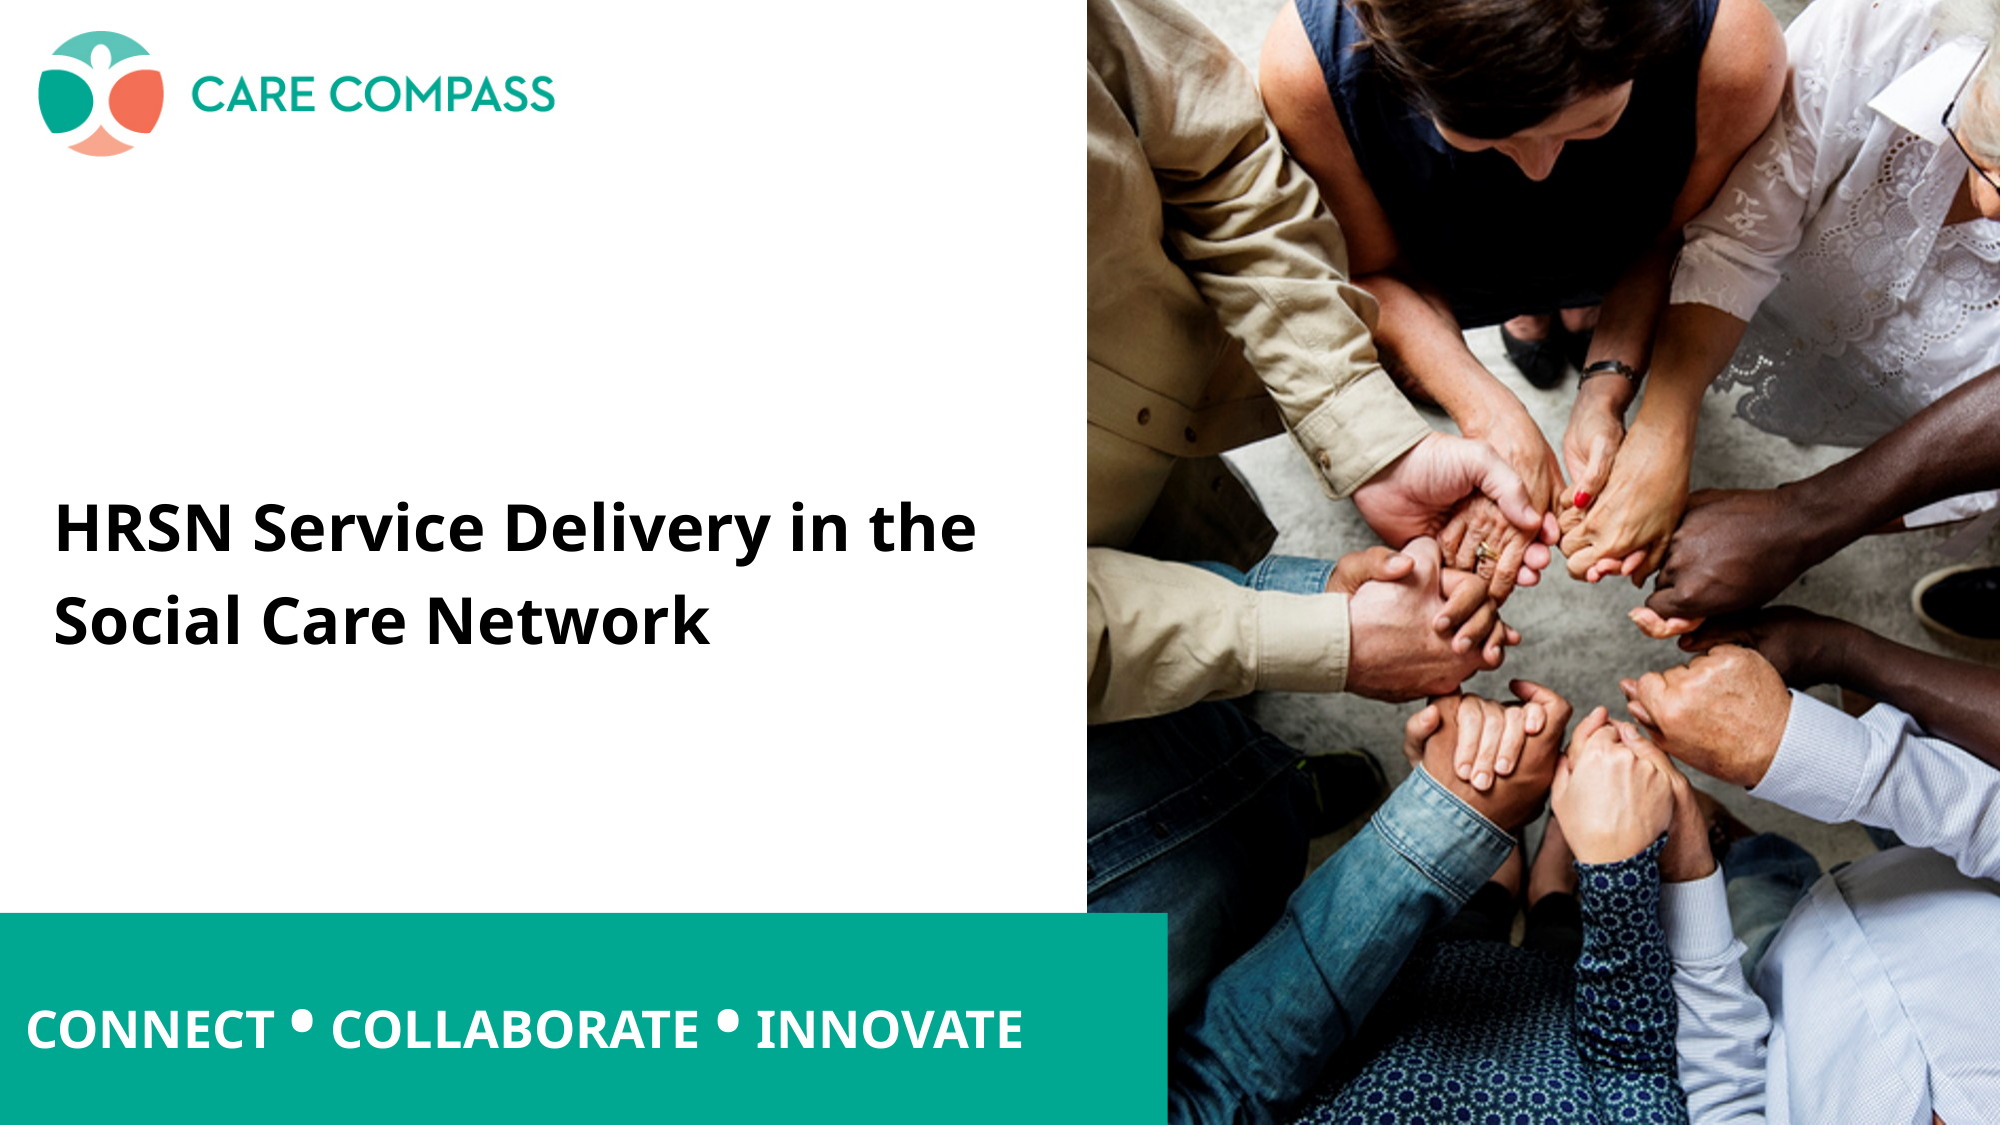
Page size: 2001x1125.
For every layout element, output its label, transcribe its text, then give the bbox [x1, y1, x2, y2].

picture [1087, 0, 2000, 1125]
picture [37, 30, 556, 158]
list HRSN Service Delivery in the Social Care Network [38, 459, 1023, 665]
